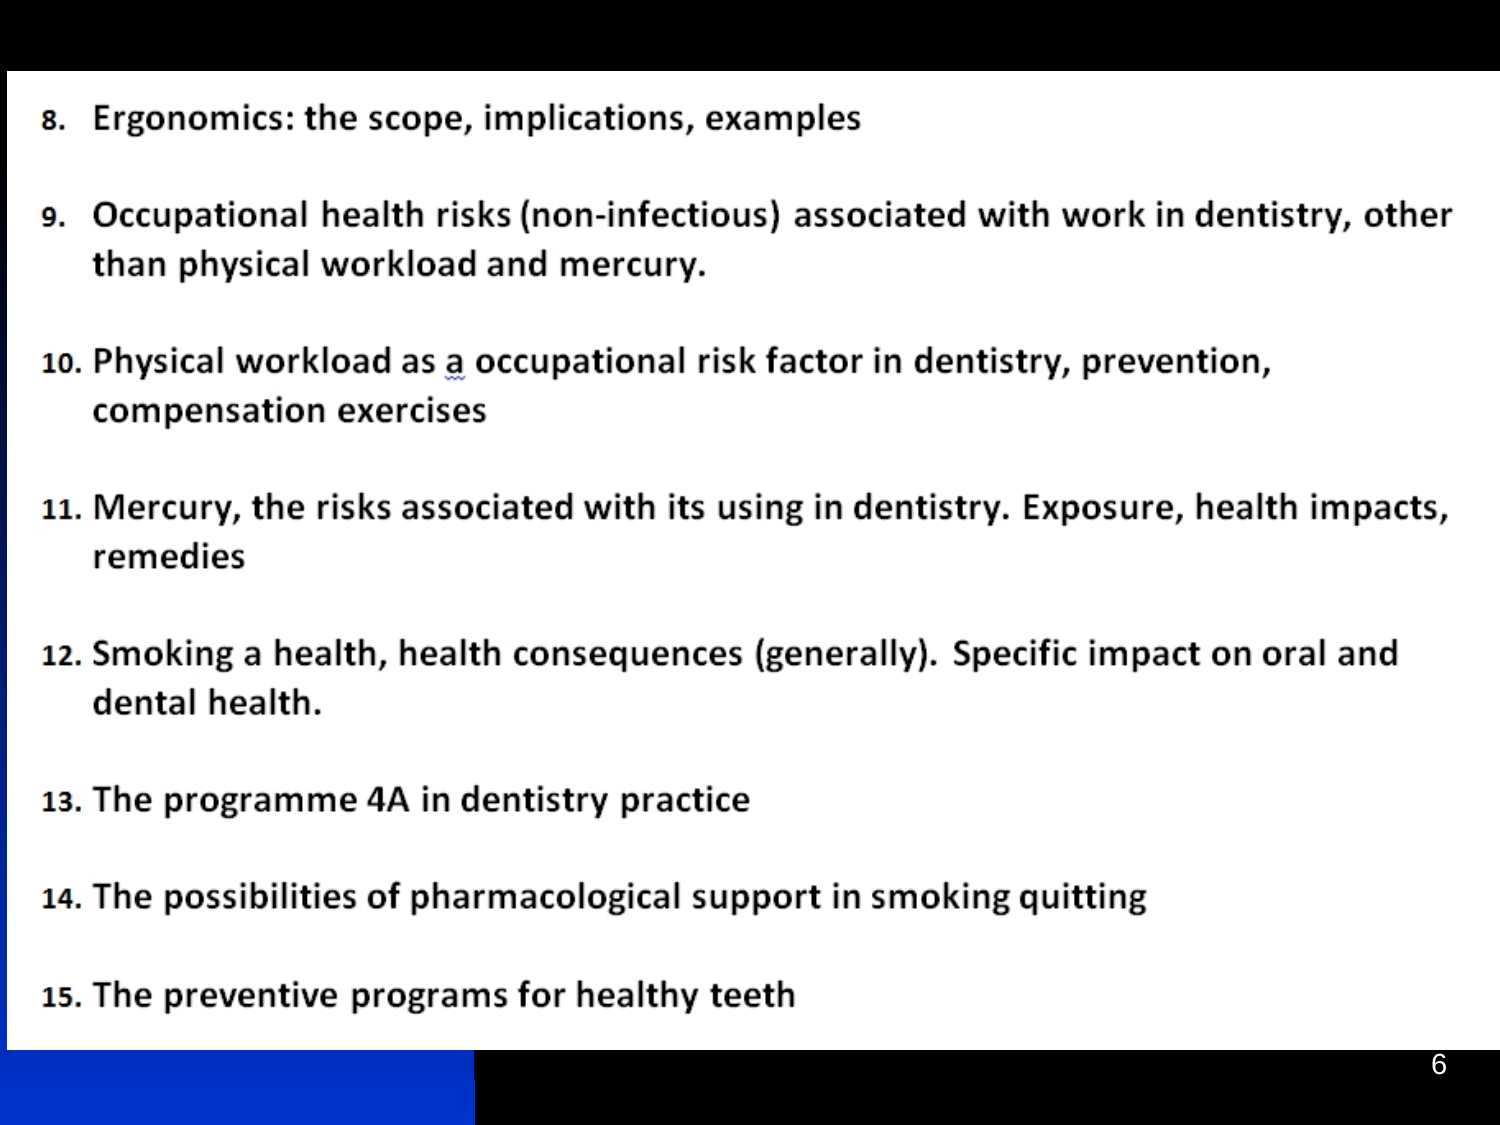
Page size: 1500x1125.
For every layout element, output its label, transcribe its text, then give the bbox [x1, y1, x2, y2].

slide_number 6 [1149, 1058, 1463, 1100]
picture [6, 70, 1500, 1051]
